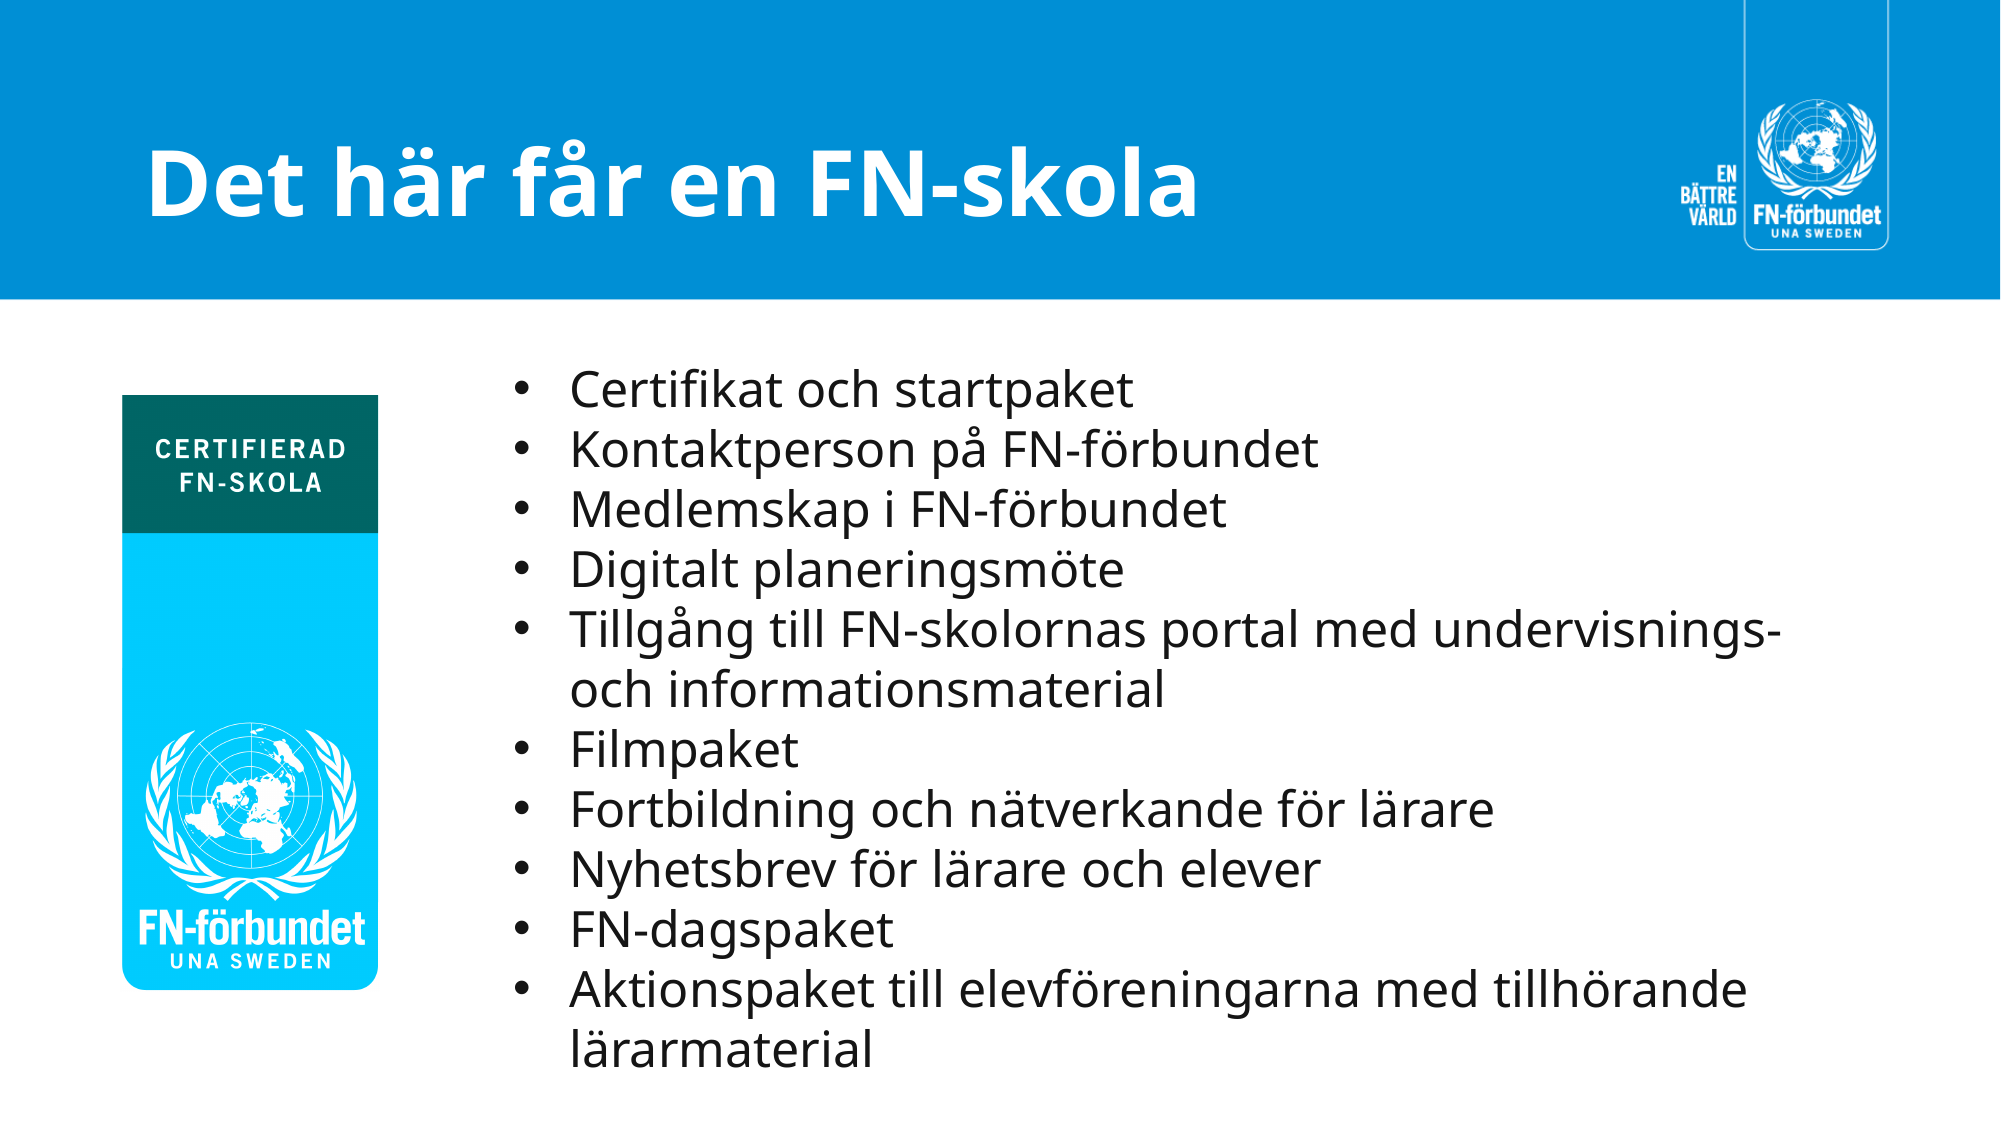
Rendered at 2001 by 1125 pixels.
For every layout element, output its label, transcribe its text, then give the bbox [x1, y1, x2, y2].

text_box Certifikat och startpaket Kontaktperson på FN-förbundet Medlemskap i FN-förbundet Digitalt planeringsmöte Tillgång till FN-skolornas portal med undervisnings- och informationsmaterial Filmpaket Fortbildning och nätverkande för lärare Nyhetsbrev för lärare och elever FN-dagspaket Aktionspaket till elevföreningarna med tillhörande lärarmaterial [498, 349, 1840, 1125]
picture [1755, 205, 1778, 224]
picture [1855, 229, 1861, 237]
picture [1690, 208, 1698, 225]
picture [1710, 208, 1736, 225]
picture [1806, 229, 1811, 237]
picture [1718, 165, 1736, 182]
picture [1783, 230, 1789, 237]
picture [1792, 229, 1798, 237]
picture [1827, 229, 1832, 237]
picture [1682, 183, 1699, 204]
picture [1779, 109, 1846, 173]
picture [1836, 229, 1842, 237]
picture [1699, 186, 1726, 225]
picture [1729, 186, 1736, 204]
picture [1845, 229, 1851, 237]
picture [1815, 229, 1823, 237]
picture [1781, 204, 1881, 224]
text_box Det här får en FN-skola [129, 77, 1668, 296]
picture [0, 300, 2001, 1125]
picture [1772, 229, 1778, 237]
picture [1758, 105, 1876, 199]
